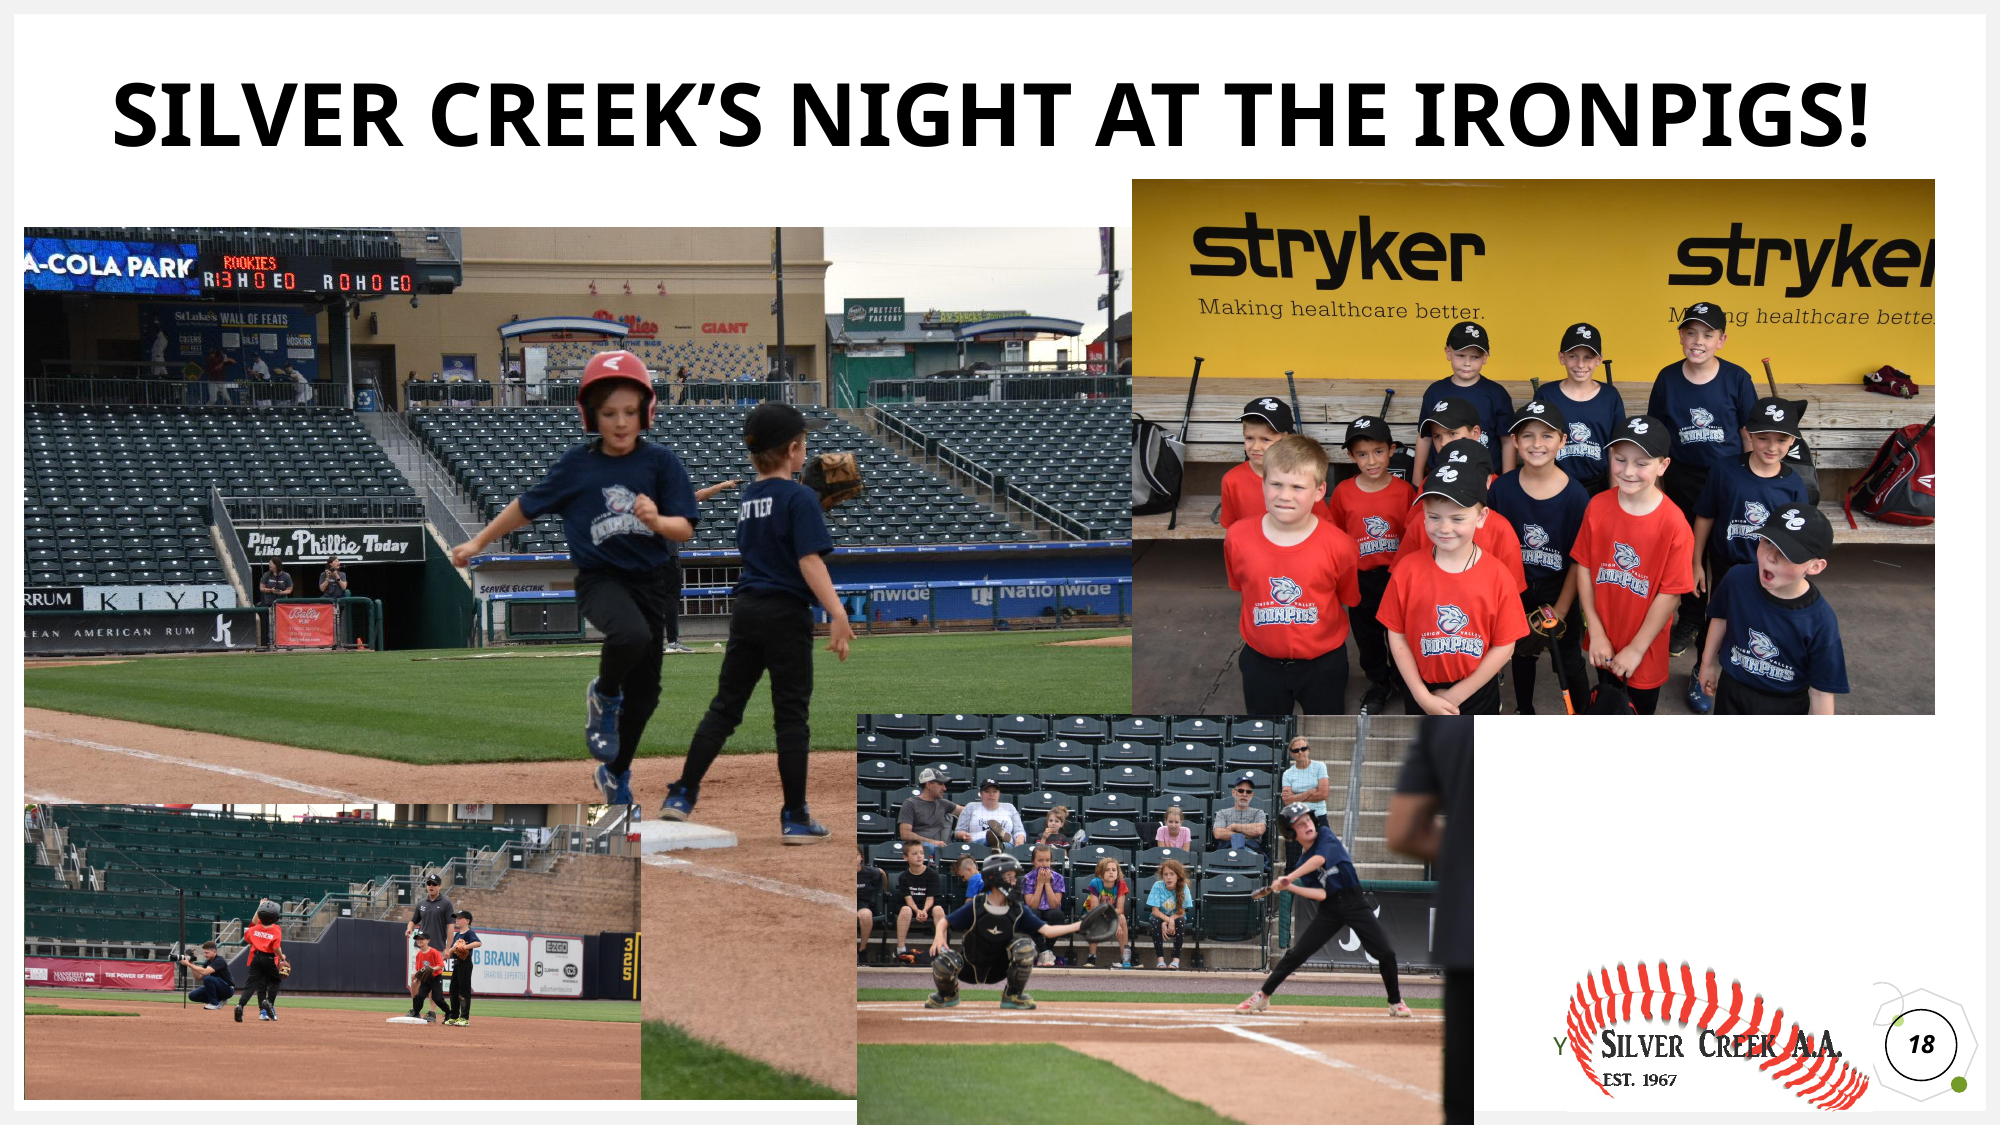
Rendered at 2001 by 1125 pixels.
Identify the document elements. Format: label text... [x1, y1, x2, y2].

picture [1567, 942, 1873, 1112]
picture [24, 179, 1935, 1125]
text_box SILVER CREEK’S NIGHT AT THE IRONPIGS! [0, 20, 1983, 203]
slide_number ‹#› [1885, 1008, 1958, 1082]
